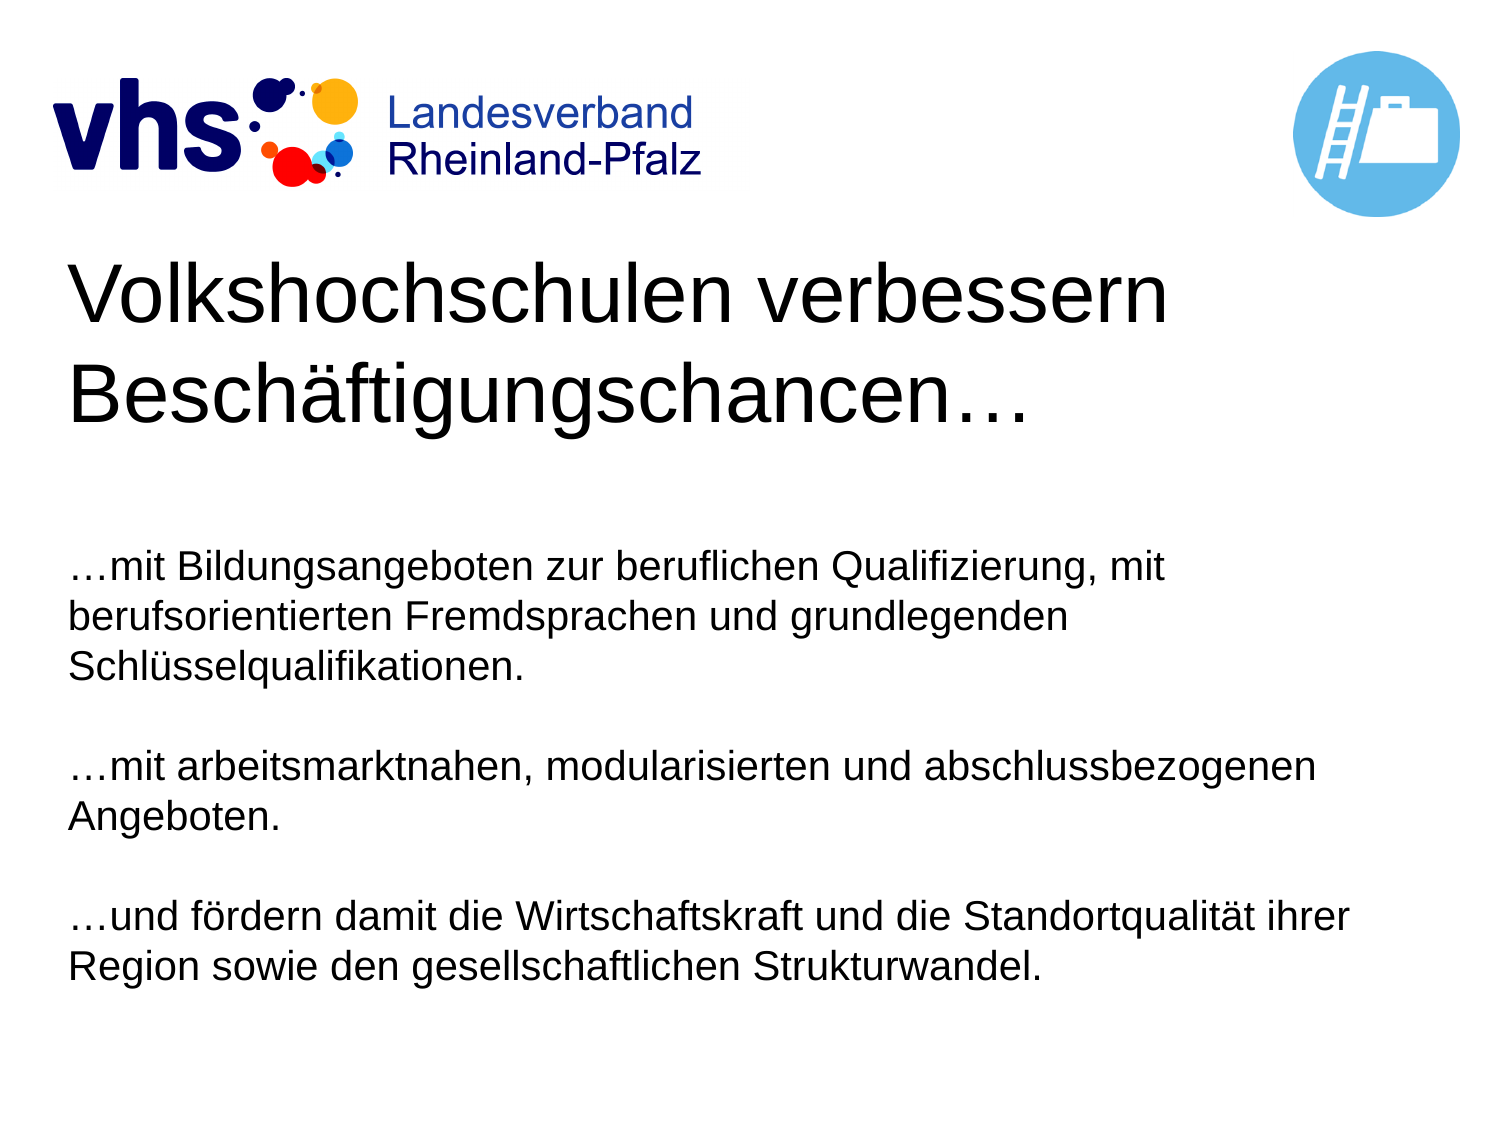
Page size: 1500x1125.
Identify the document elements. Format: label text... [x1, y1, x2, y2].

picture [52, 77, 750, 191]
text_box Volkshochschulen verbessern Beschäftigungschancen… …mit Bildungsangeboten zur beruflichen Qualifizierung, mit berufsorientierten Fremdsprachen und grundlegenden Schlüsselqualifikationen. …mit arbeitsmarktnahen, modularisierten und abschlussbezogenen Angeboten. …und fördern damit die Wirtschaftskraft und die Standortqualität ihrer Region sowie den gesellschaftlichen Strukturwandel. [53, 231, 1483, 997]
picture [1293, 51, 1460, 218]
